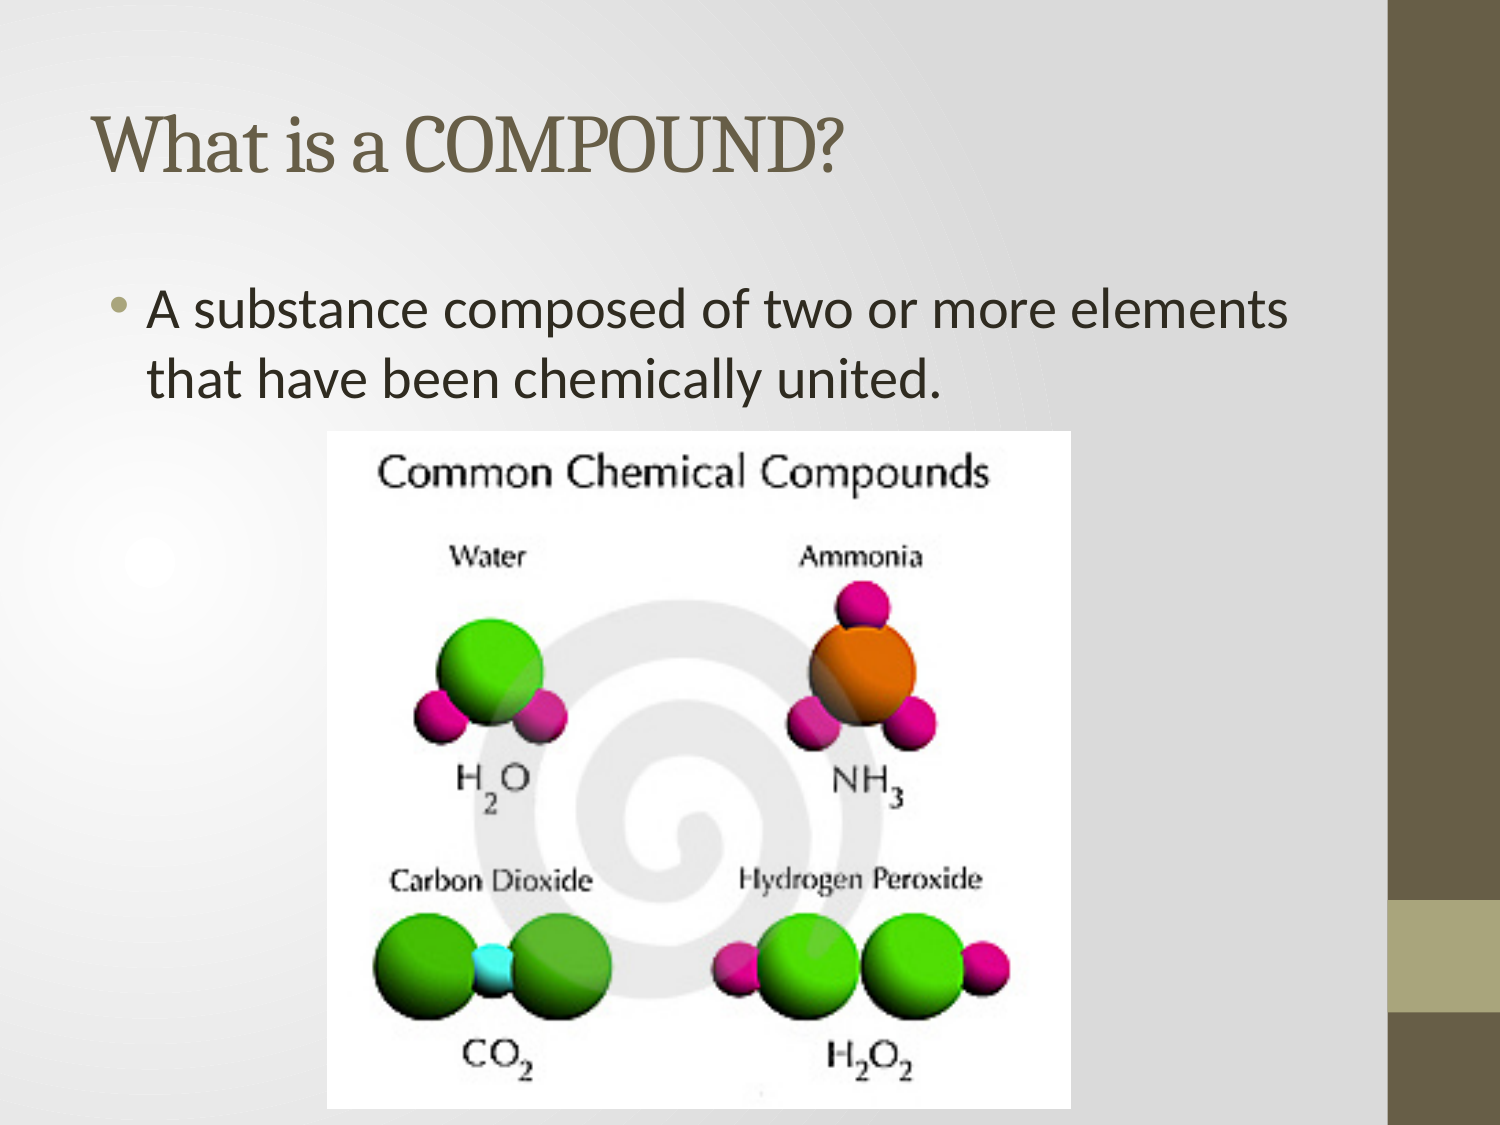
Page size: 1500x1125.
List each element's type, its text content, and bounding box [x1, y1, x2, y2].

list A substance composed of two or more elements that have been chemically united. [75, 262, 1325, 1050]
picture [327, 430, 1072, 1110]
title What is a COMPOUND? [75, 45, 1325, 233]
